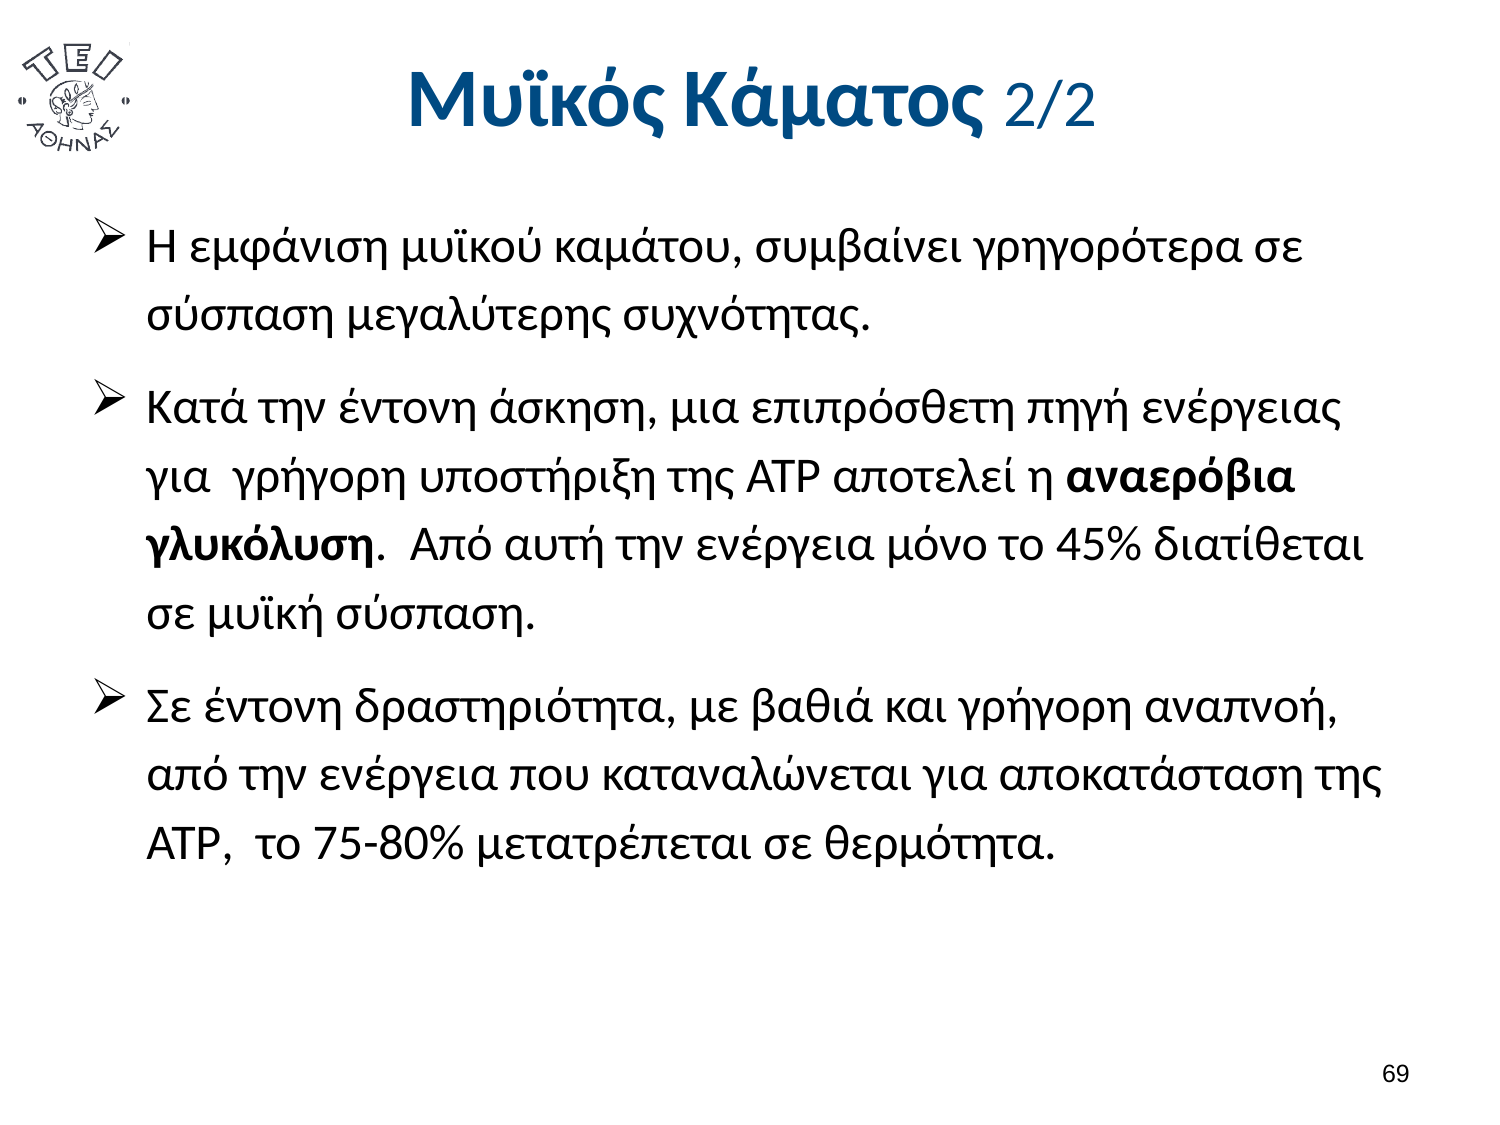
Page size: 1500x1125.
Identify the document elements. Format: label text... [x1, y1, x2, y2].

list Η εμφάνιση μυϊκού καμάτου, συμβαίνει γρηγορότερα σε σύσπαση μεγαλύτερης συχνότητας. Κατά την έντονη άσκηση, μια επιπρόσθετη πηγή ενέργειας για γρήγορη υποστήριξη της ATP αποτελεί η αναερόβια γλυκόλυση. Από αυτή την ενέργεια μόνο το 45% διατίθεται σε μυϊκή σύσπαση. Σε έντονη δραστηριότητα, με βαθιά και γρήγορη αναπνοή, από την ενέργεια που καταναλώνεται για αποκατάσταση της ATP, το 75-80% μετατρέπεται σε θερμότητα. [75, 196, 1425, 1024]
title Μυϊκός Κάματος 2/2 [76, 19, 1427, 169]
picture [17, 42, 76, 157]
slide_number 68 [1074, 1042, 1425, 1103]
